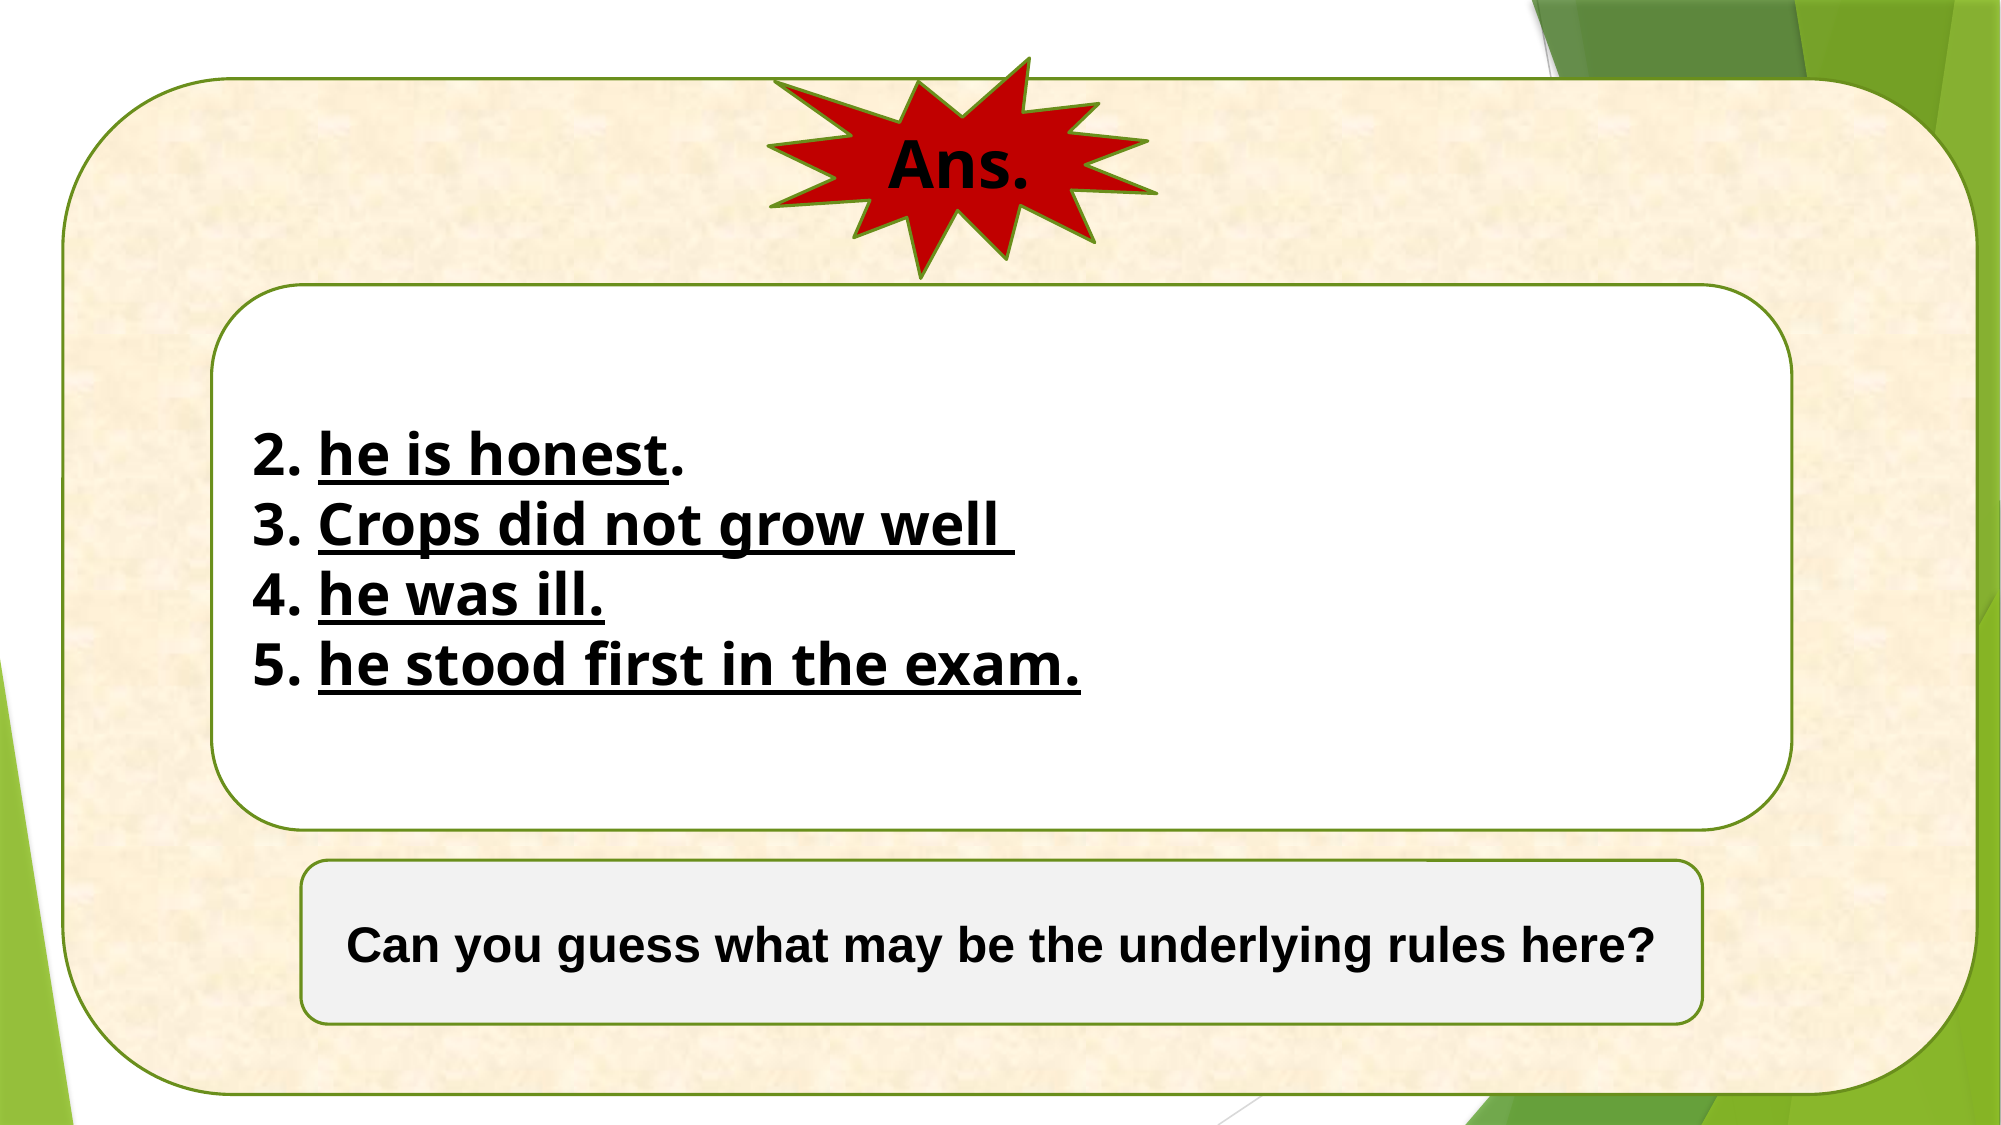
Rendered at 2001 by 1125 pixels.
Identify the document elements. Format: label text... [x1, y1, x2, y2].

text_box 2. he is honest. 3. Crops did not grow well 4. he was ill. 5. he stood first in the exam. [210, 283, 1794, 832]
text_box [61, 77, 1979, 1097]
text_box Ans. [766, 56, 1159, 280]
text_box Can you guess what may be the underlying rules here? [299, 858, 1705, 1026]
